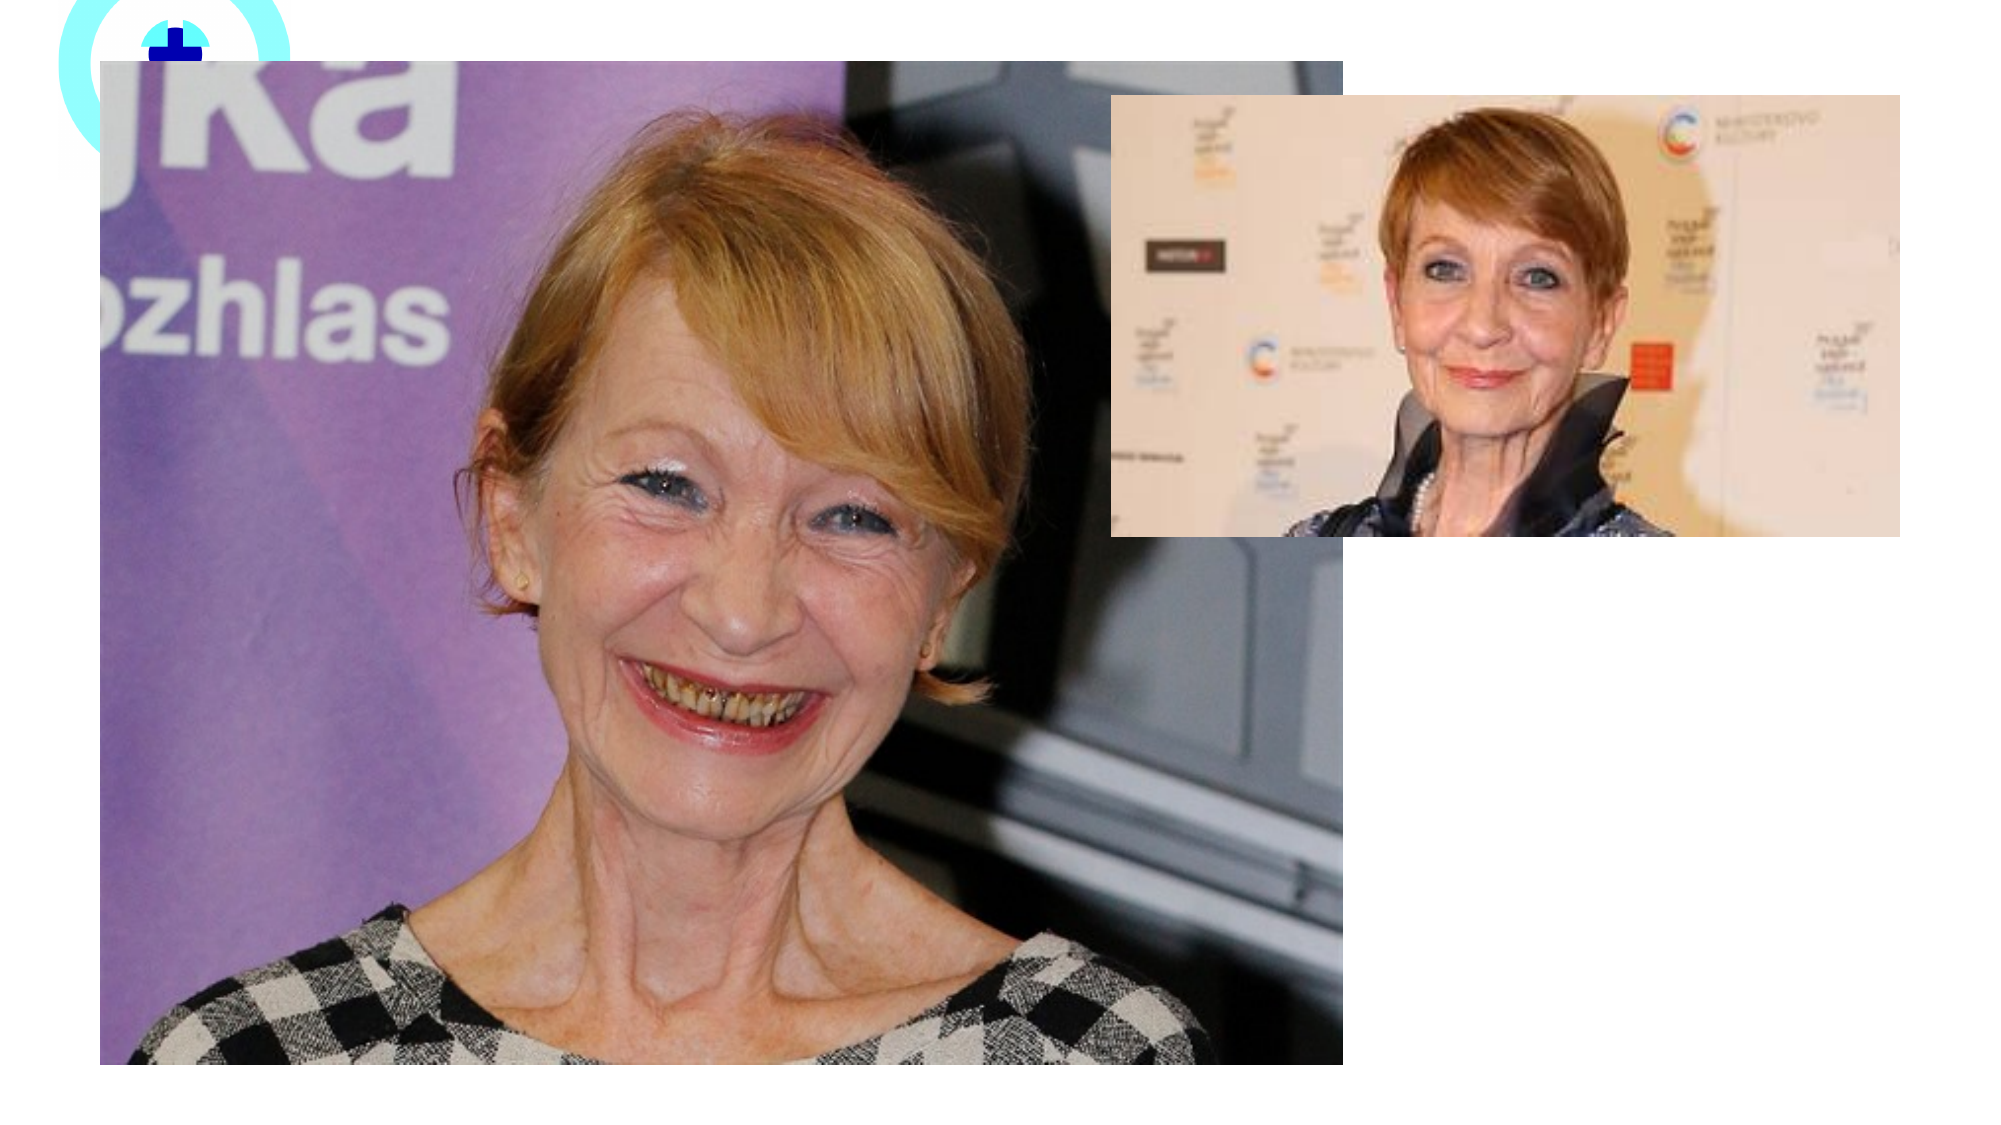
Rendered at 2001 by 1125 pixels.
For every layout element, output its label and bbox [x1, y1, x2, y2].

picture [58, 0, 1900, 1065]
